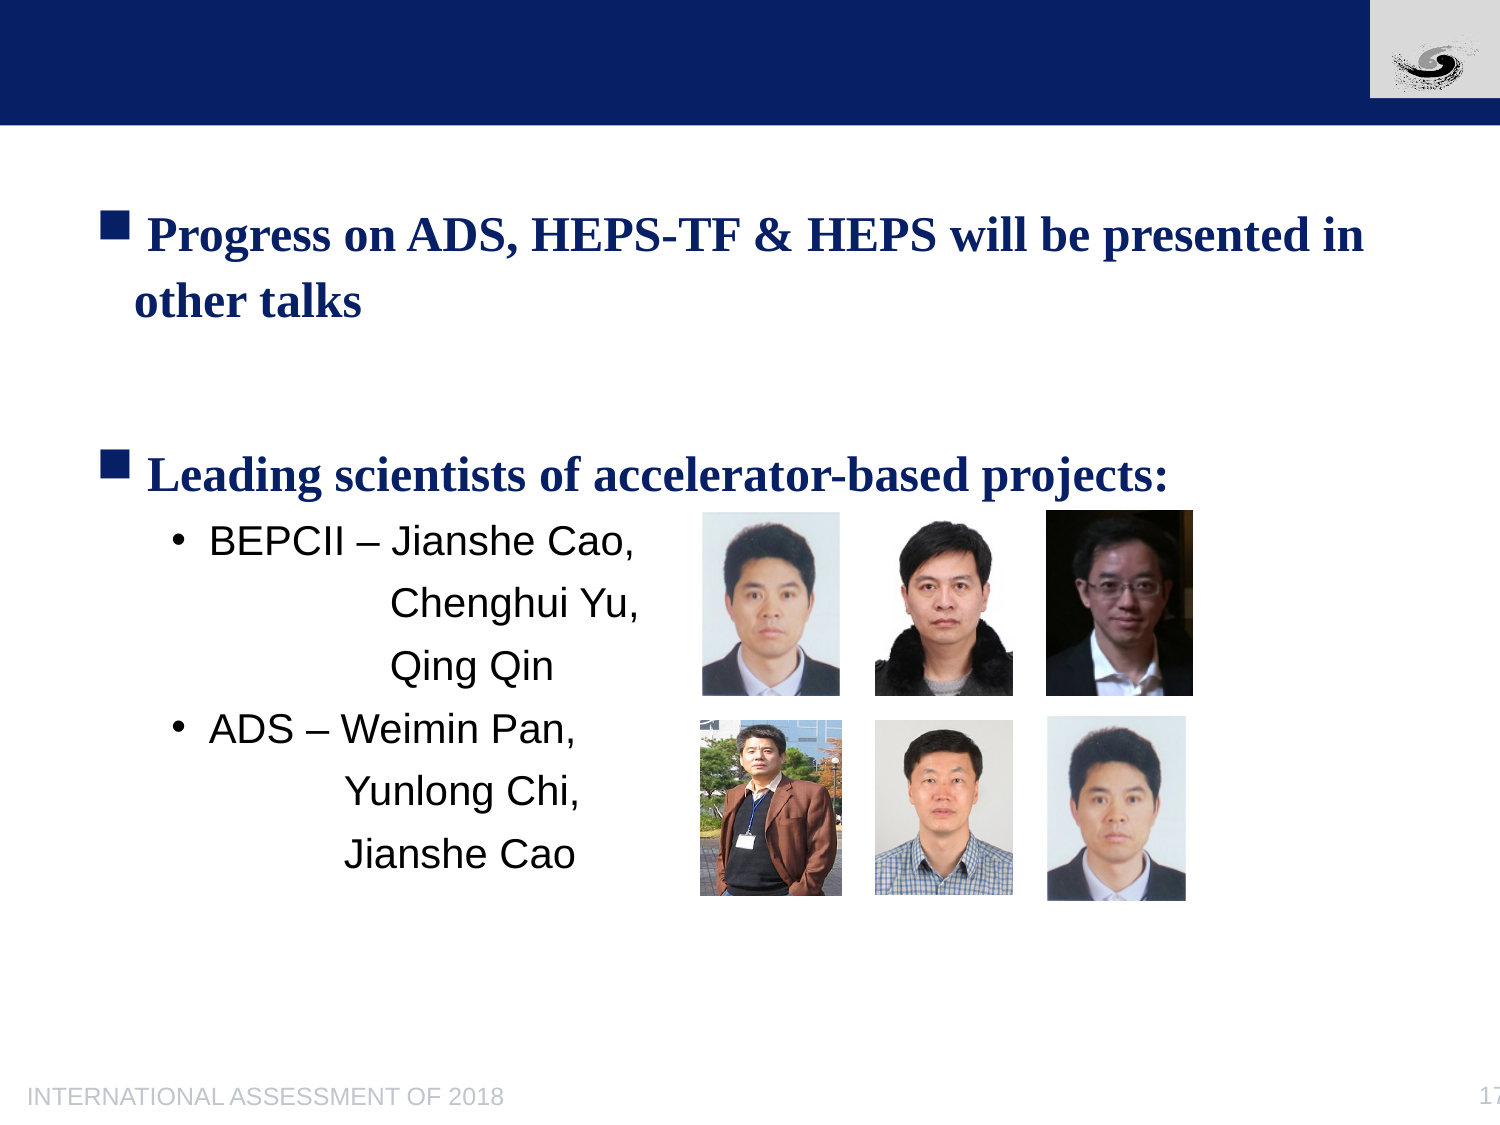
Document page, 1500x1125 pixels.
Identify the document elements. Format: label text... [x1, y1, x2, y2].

list Progress on ADS, HEPS-TF & HEPS will be presented in other talks Leading scientists of accelerator-based projects: BEPCII – Jianshe Cao, Chenghui Yu, Qing Qin ADS – Weimin Pan, Yunlong Chi, Jianshe Cao [81, 188, 1394, 1040]
picture [874, 510, 1013, 696]
picture [874, 720, 1013, 895]
picture [1045, 714, 1187, 901]
picture [700, 720, 842, 896]
picture [700, 510, 841, 696]
picture [1390, 33, 1480, 93]
picture [1046, 510, 1193, 696]
